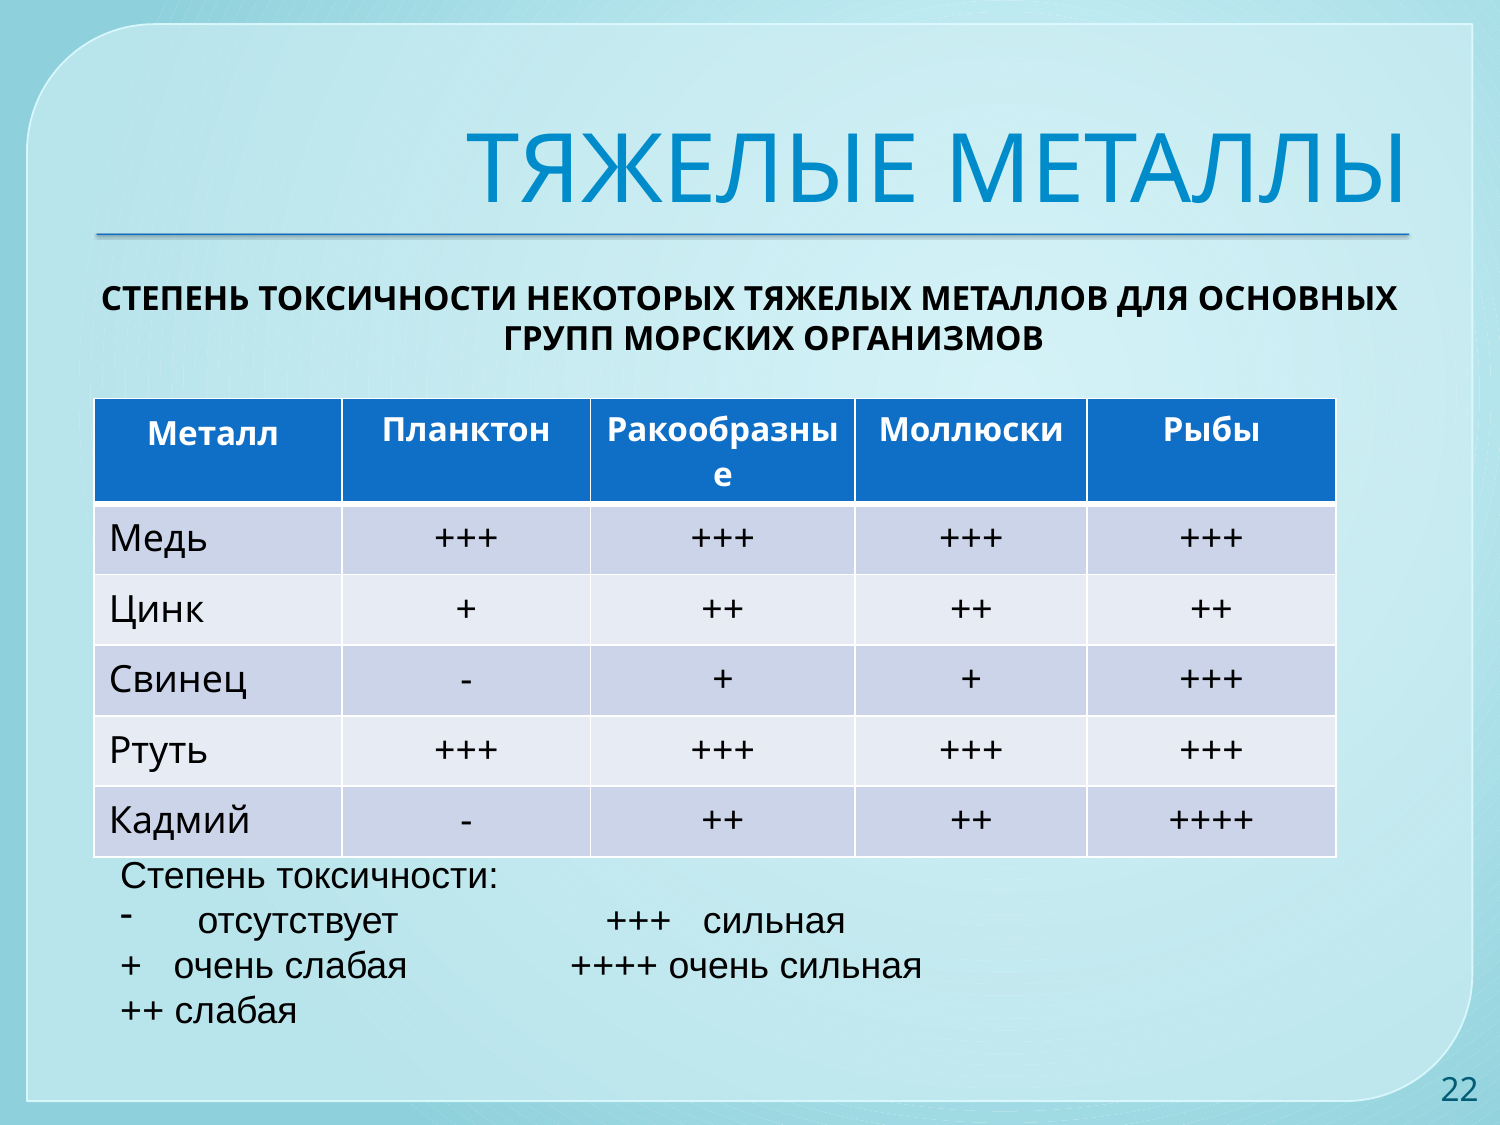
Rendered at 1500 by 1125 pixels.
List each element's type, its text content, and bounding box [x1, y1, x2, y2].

table_header Рыбы [1088, 399, 1335, 501]
list СТЕПЕНЬ ТОКСИЧНОСТИ НЕКОТОРЫХ ТЯЖЕЛЫХ МЕТАЛЛОВ ДЛЯ ОСНОВНЫХ ГРУПП МОРСКИХ ОРГАНИЗМОВ [74, 269, 1426, 1032]
table_cell +++ [856, 717, 1086, 785]
table_cell + [856, 646, 1086, 715]
table_cell Цинк [95, 575, 341, 644]
table_header Ракообразные [591, 399, 854, 501]
table_cell + [343, 575, 590, 644]
table_cell ++++ [1088, 787, 1335, 856]
table_cell +++ [856, 507, 1086, 574]
table_header Металл [95, 399, 341, 501]
table_cell ++ [856, 575, 1086, 644]
table_cell Свинец [95, 646, 341, 715]
table_cell Медь [95, 507, 341, 574]
table_cell +++ [1088, 646, 1335, 715]
table_cell - [343, 787, 590, 843]
table_cell Ртуть [95, 717, 341, 785]
table_cell ++ [591, 575, 854, 644]
table_cell +++ [1088, 507, 1335, 574]
table_cell +++ [591, 717, 854, 785]
table_cell +++ [343, 507, 590, 574]
table_cell +++ [343, 717, 590, 785]
table_cell ++ [856, 787, 1086, 843]
table_cell +++ [591, 507, 854, 574]
table_header Планктон [343, 399, 590, 501]
table_cell +++ [1088, 717, 1335, 785]
table_cell ++ [1088, 575, 1335, 644]
table_header Моллюски [856, 399, 1086, 501]
table_cell + [591, 646, 854, 715]
text_box Степень токсичности: отсутствует +++ сильная + очень слабая ++++ очень сильная ++ слабая [105, 843, 1090, 1039]
title ТЯЖЕЛЫЕ МЕТАЛЛЫ [75, 41, 1425, 230]
table_cell Кадмий [95, 787, 341, 856]
table_cell ++ [591, 787, 854, 843]
slide_number 22 [1417, 1068, 1494, 1114]
table_cell - [343, 646, 590, 715]
